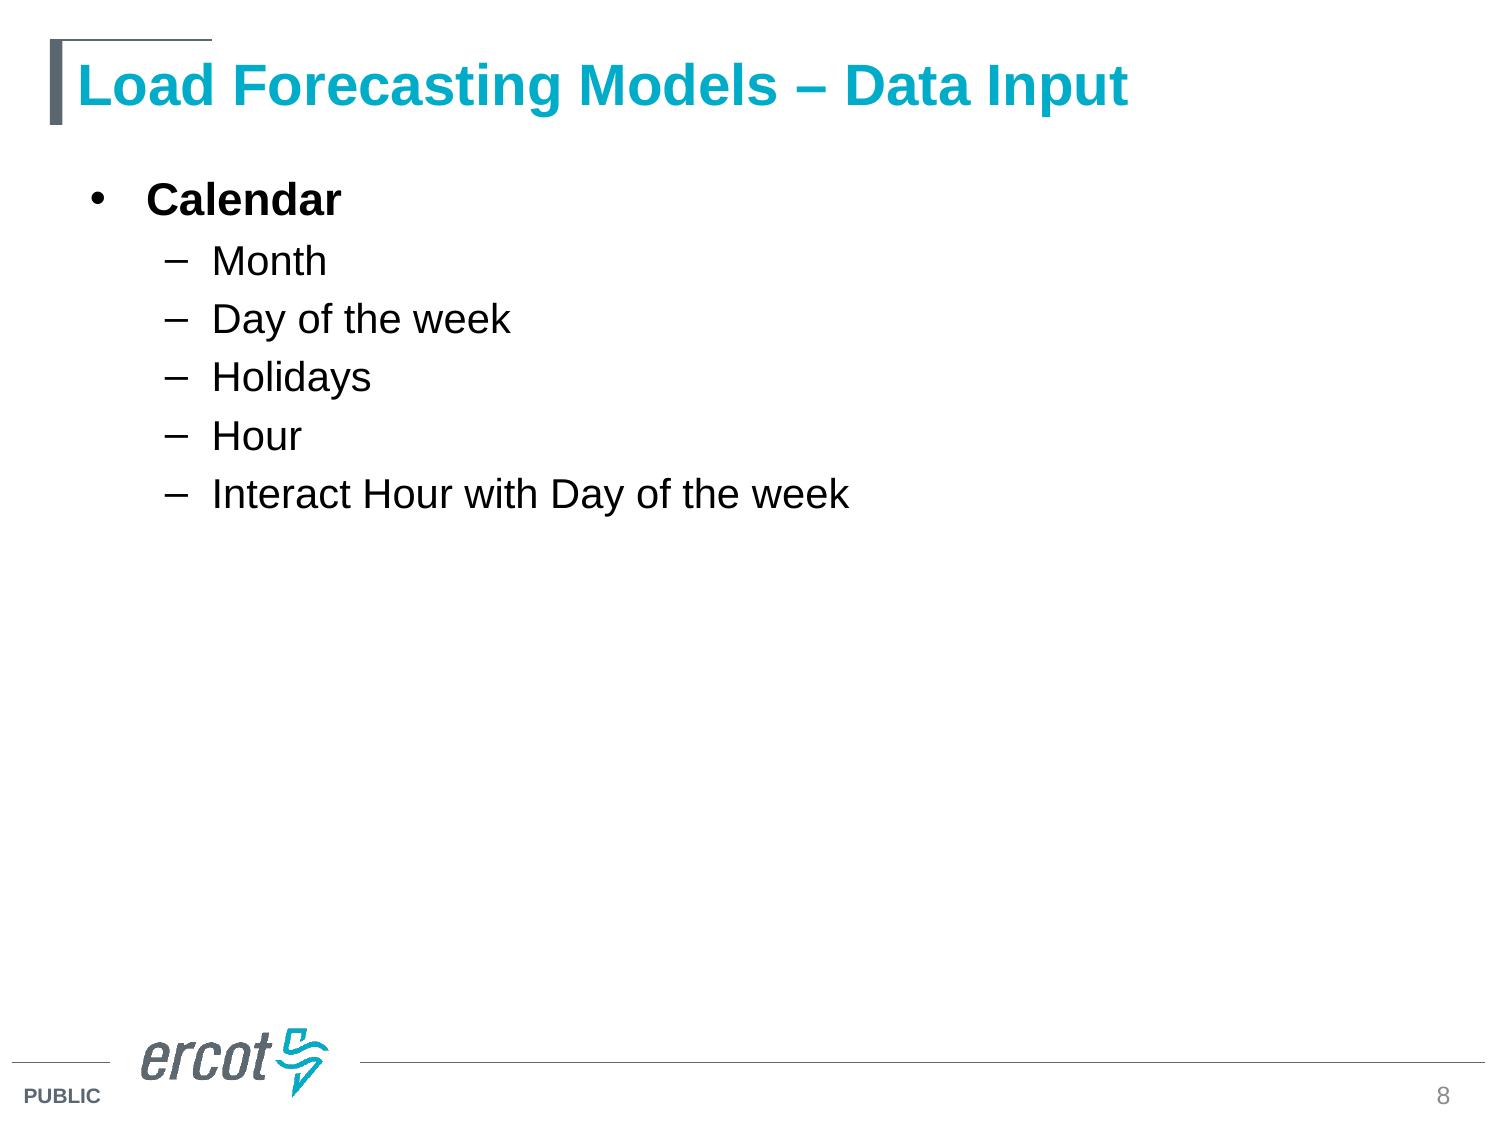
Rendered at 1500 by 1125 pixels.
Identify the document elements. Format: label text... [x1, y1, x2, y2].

slide_number 8 [1400, 1076, 1488, 1113]
title Load Forecasting Models – Data Input [62, 39, 1450, 125]
text_box Calendar Month Day of the week Holidays Hour Interact Hour with Day of the week [74, 162, 1425, 947]
picture [137, 1024, 332, 1100]
